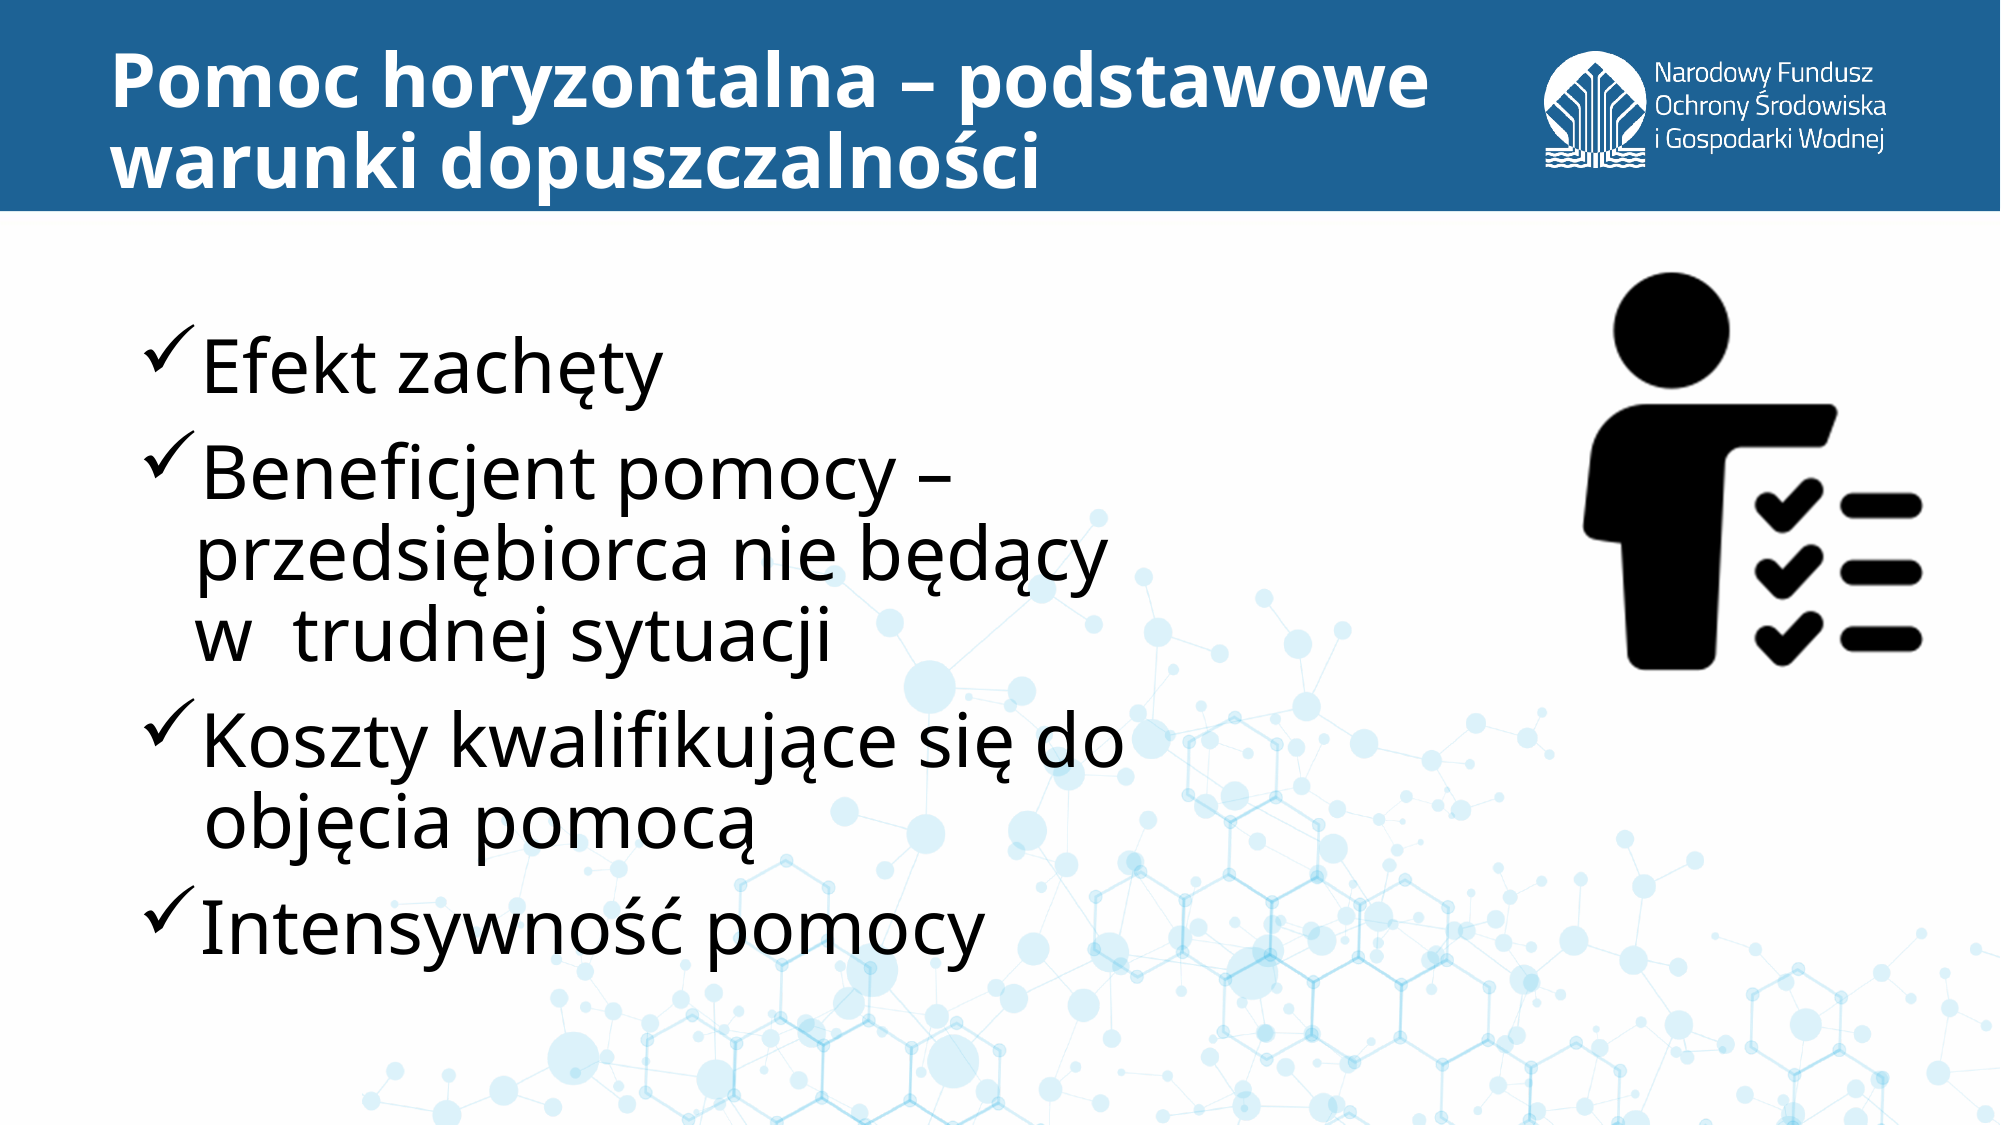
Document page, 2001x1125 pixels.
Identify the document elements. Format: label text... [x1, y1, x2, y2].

text_box [0, 0, 2000, 212]
picture [1544, 51, 1886, 168]
picture [0, 0, 2001, 1125]
list Efekt zachęty Beneficjent pomocy – przedsiębiorca nie będący w trudnej sytuacji Koszty kwalifikujące się do objęcia pomocą Intensywność pomocy [123, 321, 1192, 957]
list Pomoc horyzontalna – podstawowe warunki dopuszczalności [94, 35, 1502, 176]
